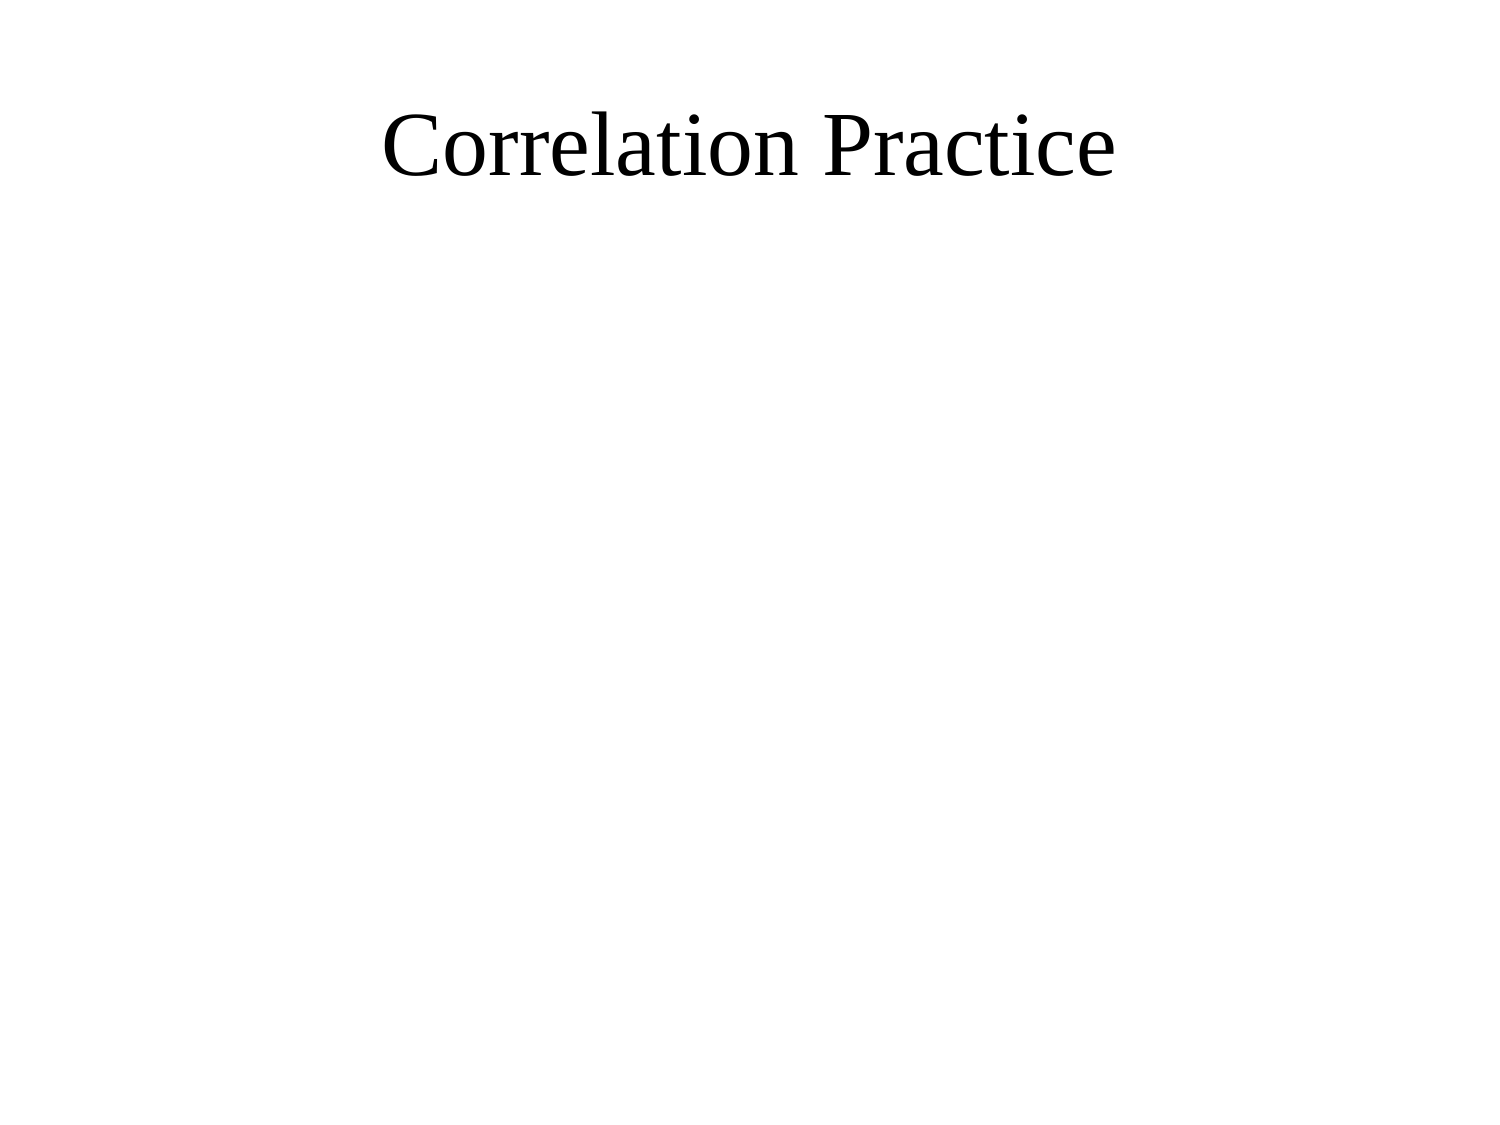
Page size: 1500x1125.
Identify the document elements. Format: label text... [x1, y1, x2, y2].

title Correlation Practice [75, 45, 1425, 233]
